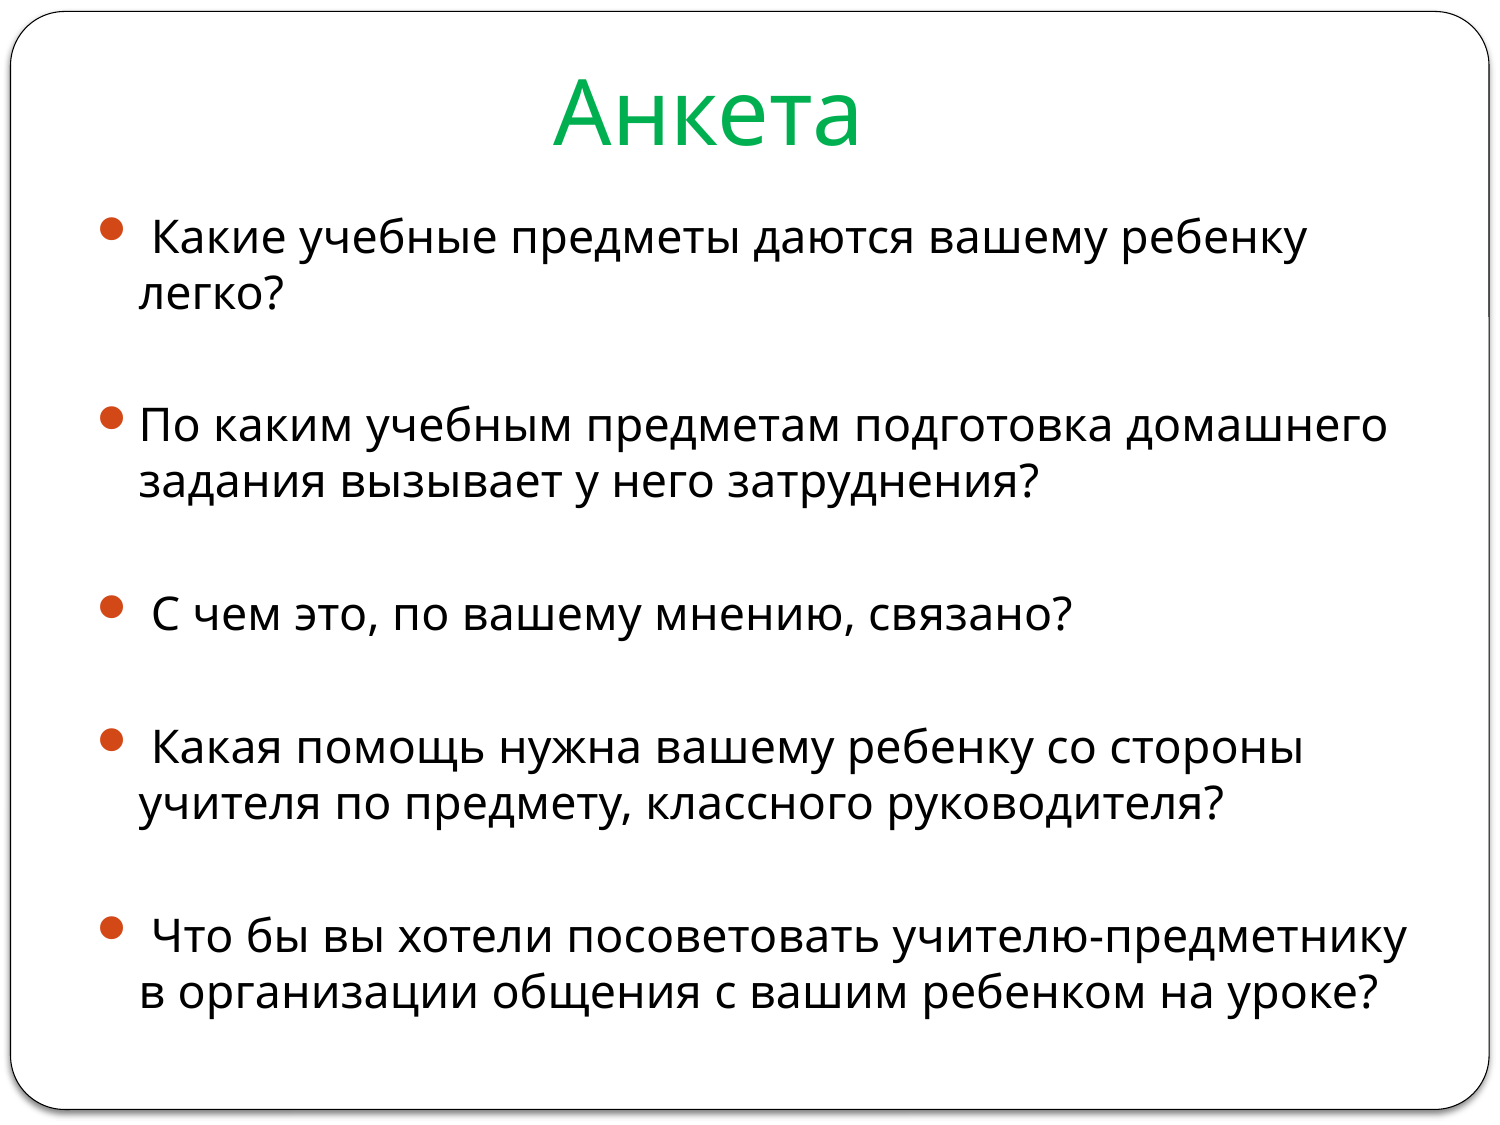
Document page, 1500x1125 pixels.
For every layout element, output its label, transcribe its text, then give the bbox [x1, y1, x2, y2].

list Какие учебные предметы даются вашему ребенку легко? По каким учебным предметам подготовка домашнего задания вызывает у него затруднения? С чем это, по вашему мнению, связано? Какая помощь нужна вашему ребенку со стороны учителя по предмету, классного руководителя? Что бы вы хотели посоветовать учителю-предметнику в организации общения с вашим ребенком на уроке? [82, 199, 1432, 1041]
text_box Анкета [538, 46, 1008, 172]
